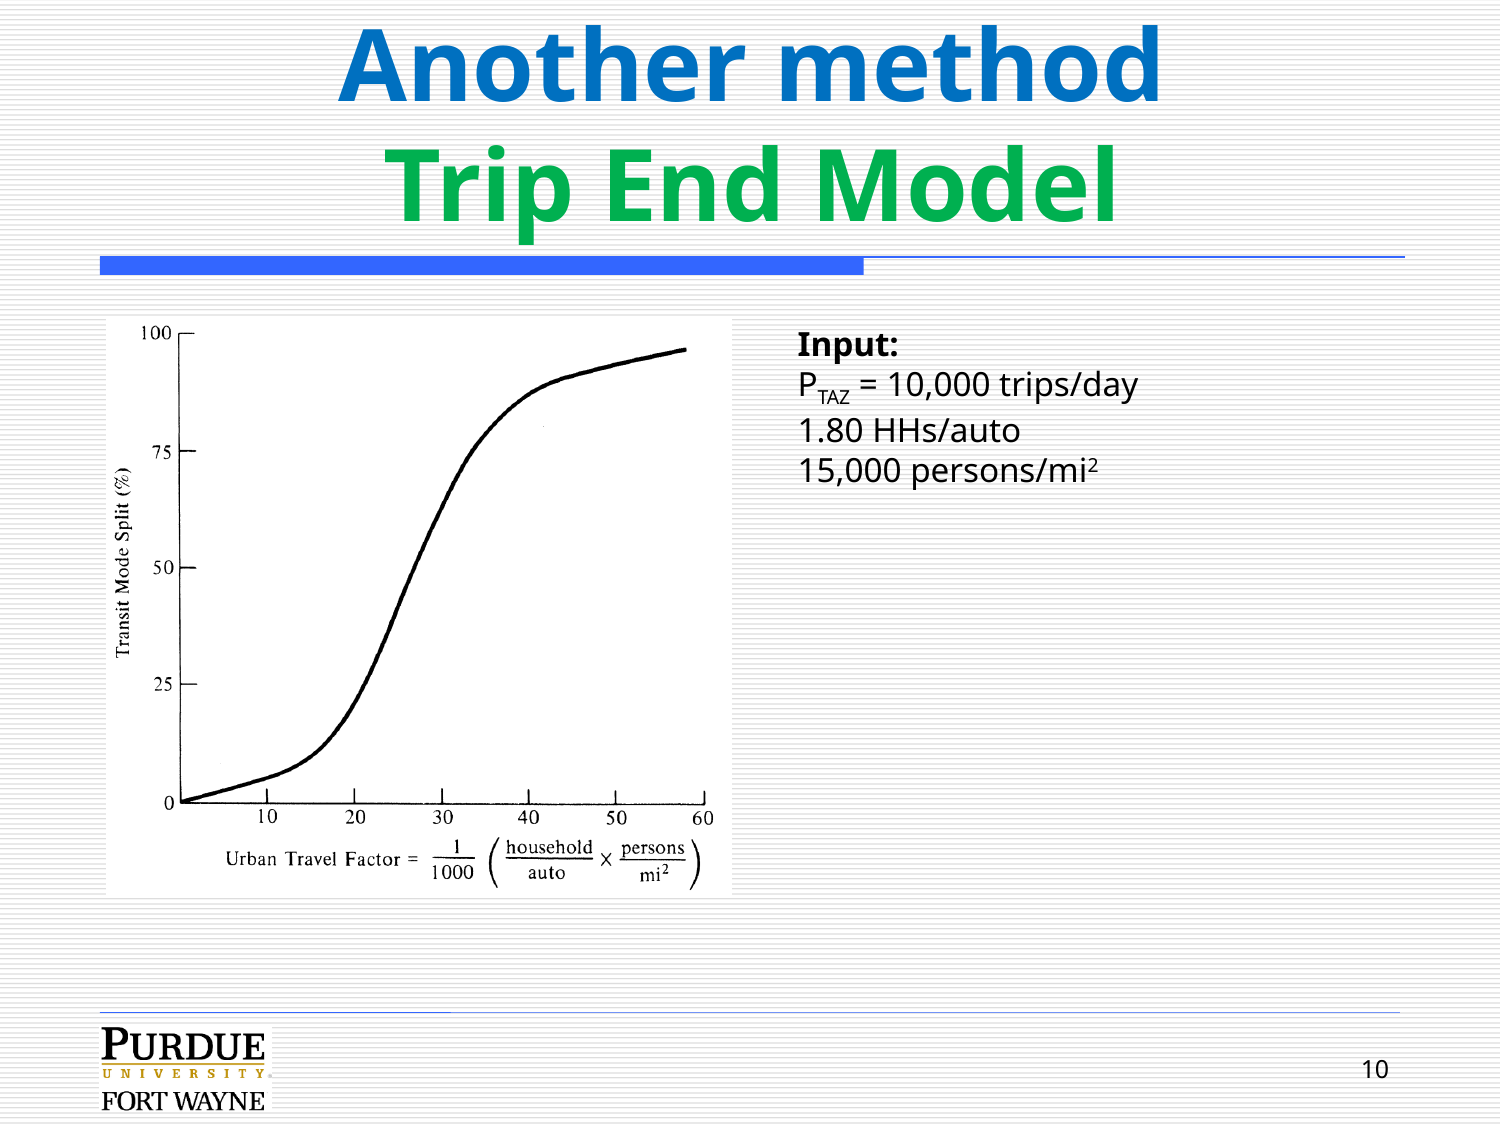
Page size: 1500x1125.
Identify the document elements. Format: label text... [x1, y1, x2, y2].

picture [0, 0, 1500, 1125]
text_box Input: PTAZ = 10,000 trips/day 1.80 HHs/auto 15,000 persons/mi2 [782, 316, 1496, 536]
title Another method Trip End Model [99, 0, 1405, 244]
slide_number 10 [1079, 1046, 1405, 1103]
